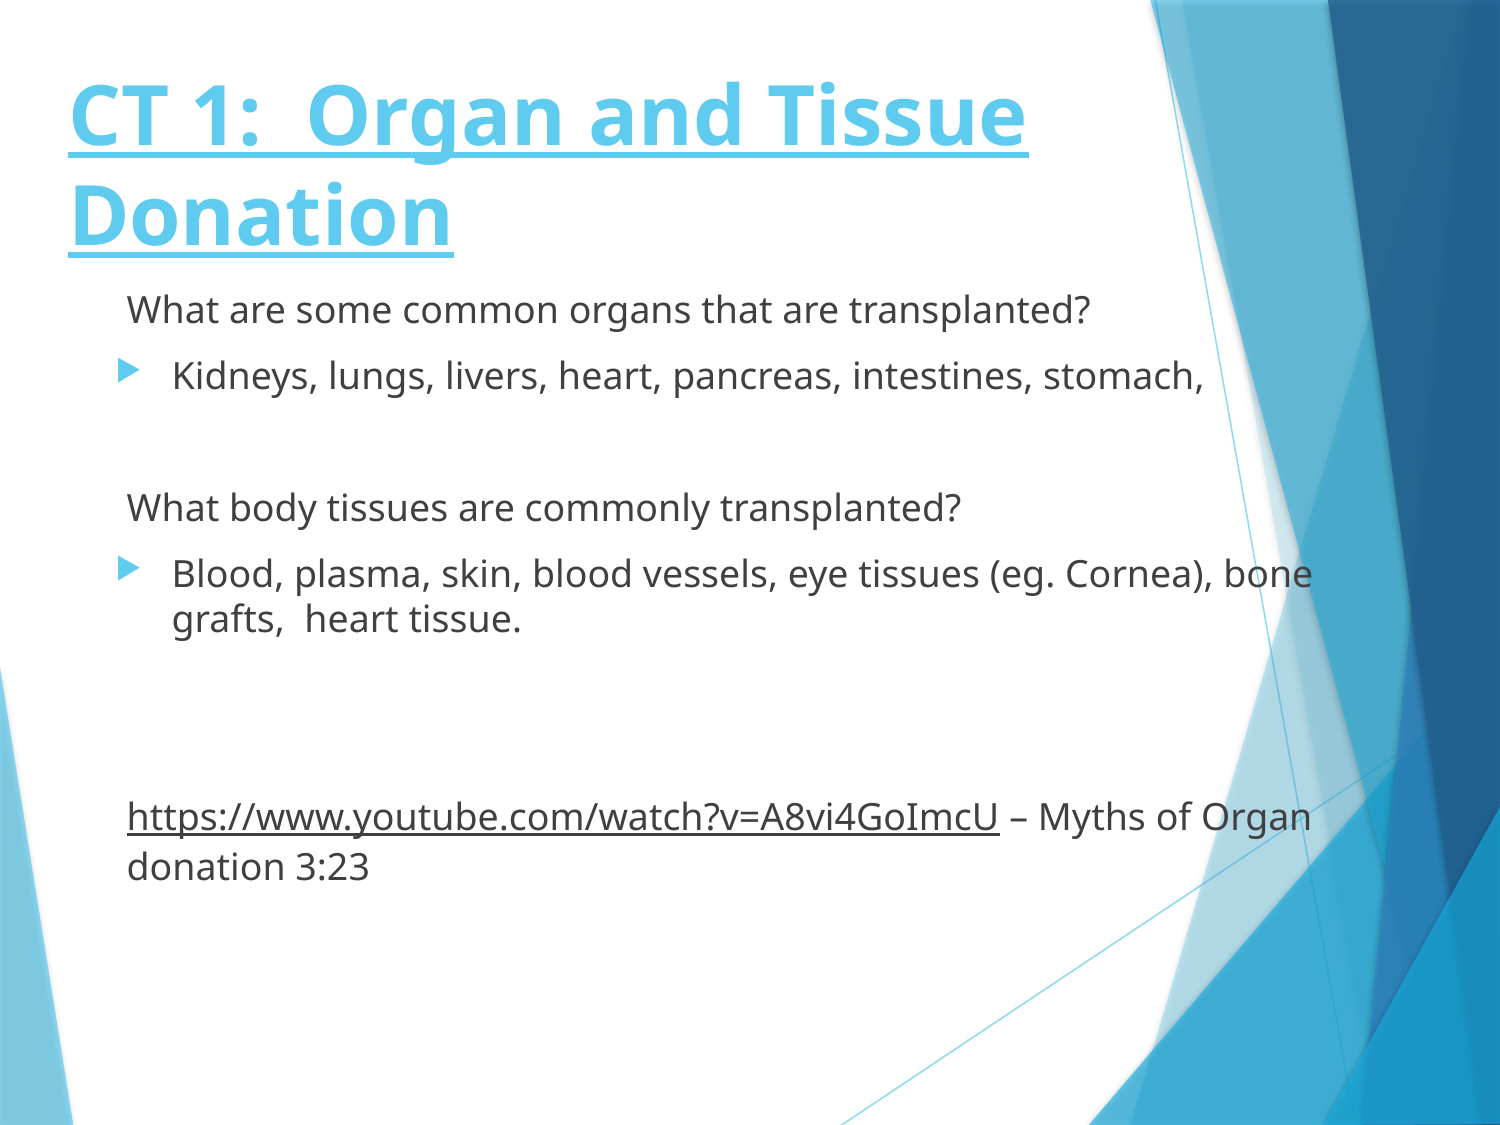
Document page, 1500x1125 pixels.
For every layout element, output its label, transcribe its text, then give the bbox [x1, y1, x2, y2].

list What are some common organs that are transplanted? Kidneys, lungs, livers, heart, pancreas, intestines, stomach, What body tissues are commonly transplanted? Blood, plasma, skin, blood vessels, eye tissues (eg. Cornea), bone grafts, heart tissue. https://www.youtube.com/watch?v=A8vi4GoImcU – Myths of Organ donation 3:23 [100, 278, 1424, 902]
title CT 1: Organ and Tissue Donation [53, 54, 1424, 243]
